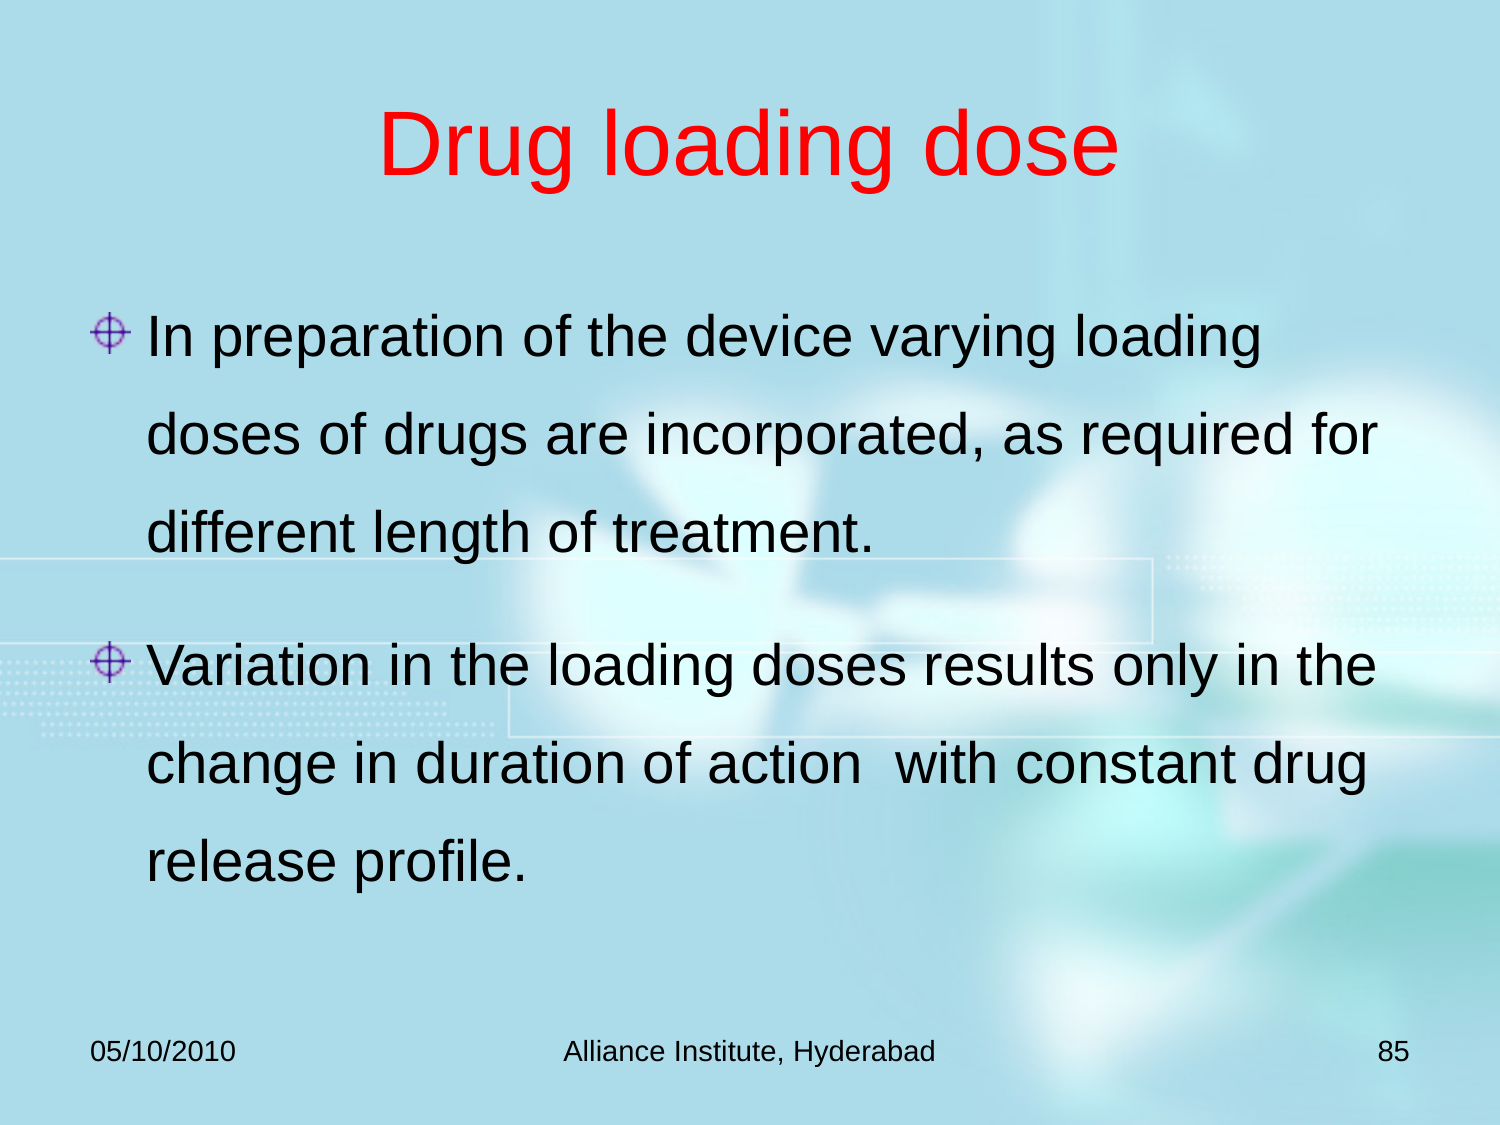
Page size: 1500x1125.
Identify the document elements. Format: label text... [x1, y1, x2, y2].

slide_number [74, 1024, 426, 1103]
slide_number 85 [1074, 1024, 1426, 1103]
list In preparation of the device varying loading doses of drugs are incorporated, as required for different length of treatment. Variation in the loading doses results only in the change in duration of action with constant drug release profile. [75, 262, 1425, 1005]
title Drug loading dose [75, 45, 1425, 233]
footer Alliance Institute, Hyderabad [512, 1024, 988, 1103]
picture [0, 0, 1500, 1125]
